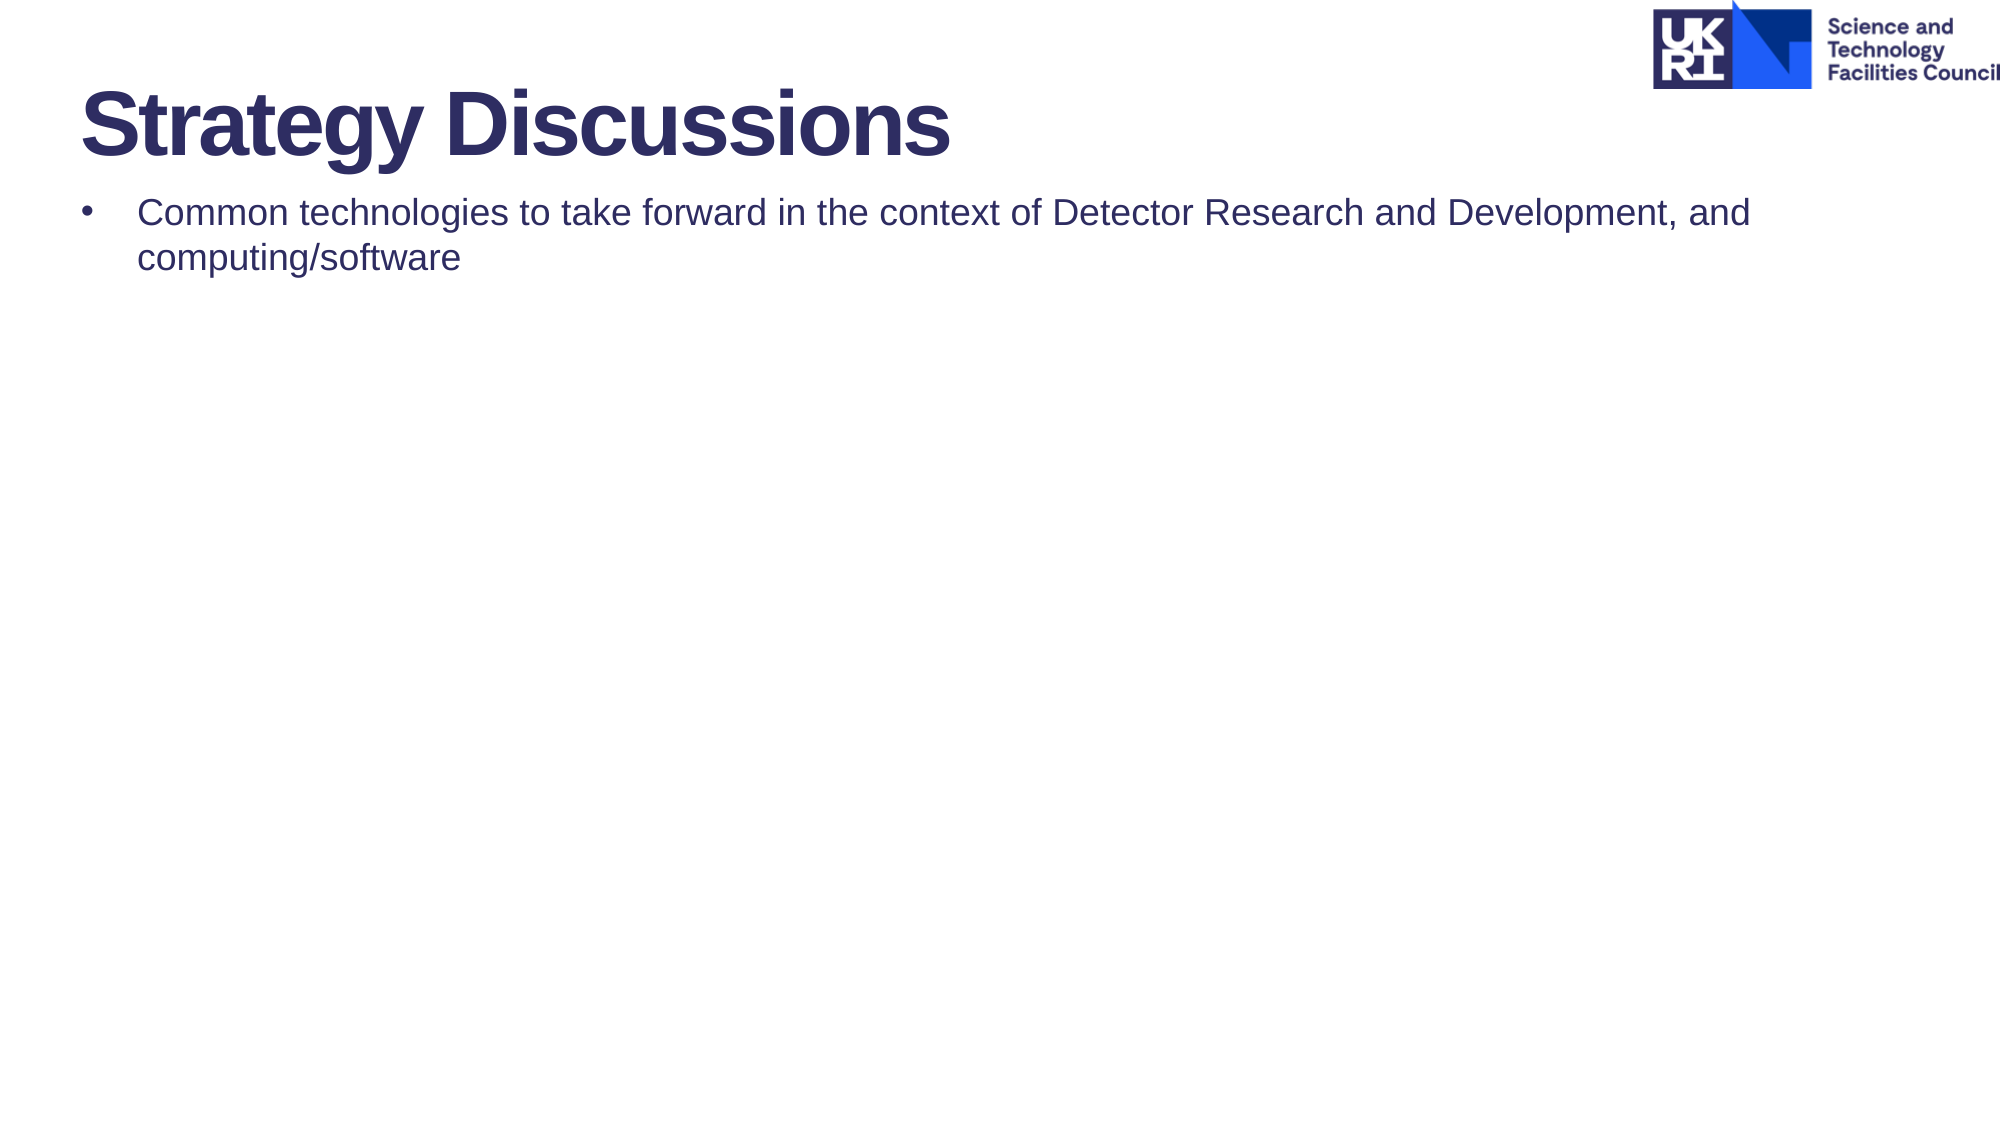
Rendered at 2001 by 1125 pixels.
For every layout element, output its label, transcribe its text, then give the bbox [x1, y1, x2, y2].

picture [1653, 0, 2000, 89]
text_box Strategy Discussions [66, 56, 1983, 182]
text_box Common technologies to take forward in the context of Detector Research and Development, and computing/software [66, 180, 1825, 599]
